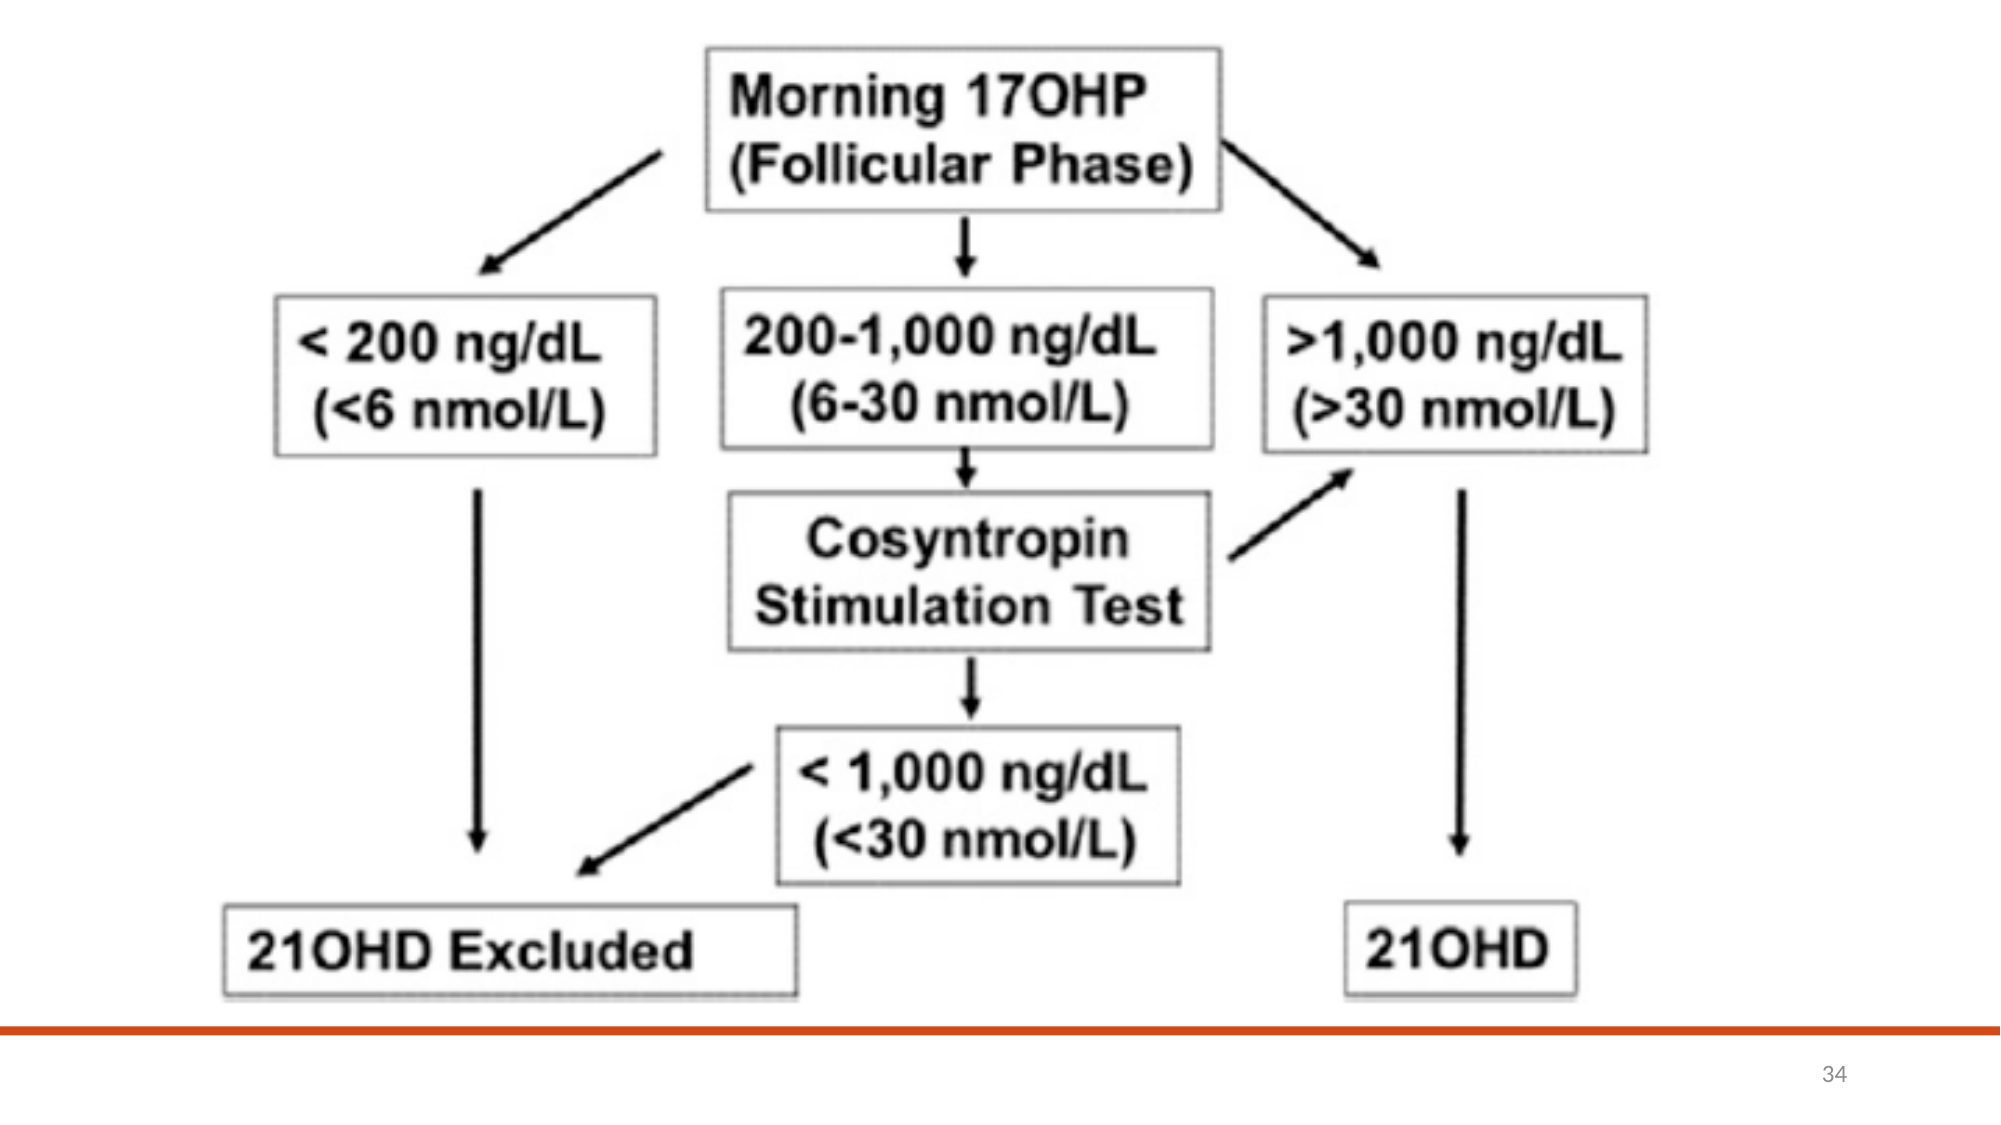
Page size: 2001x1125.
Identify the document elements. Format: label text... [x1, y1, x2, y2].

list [193, 6, 1718, 1012]
slide_number 34 [1412, 1042, 1863, 1103]
